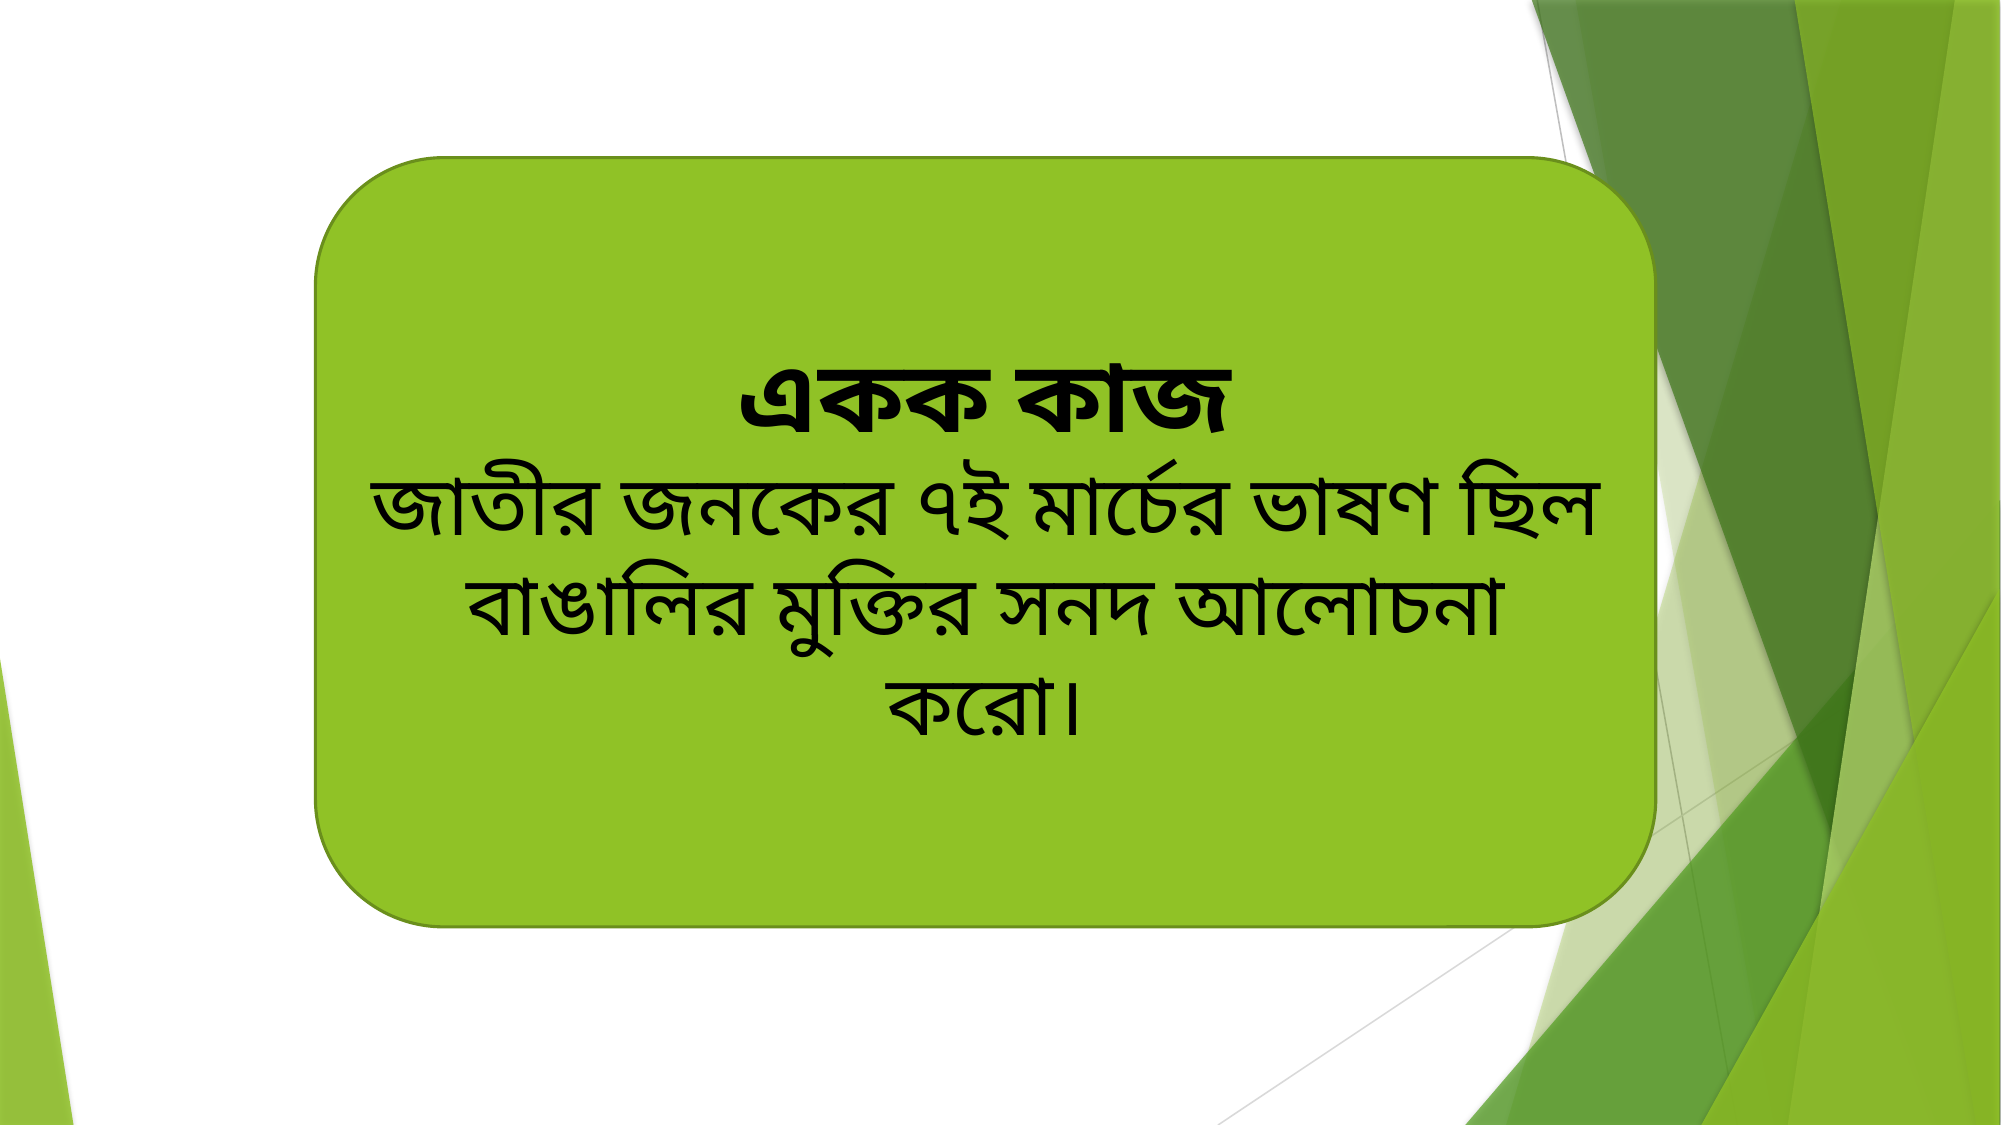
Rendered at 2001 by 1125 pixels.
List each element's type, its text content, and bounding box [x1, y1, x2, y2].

text_box একক কাজ জাতীর জনকের ৭ই মার্চের ভাষণ ছিল বাঙালির মুক্তির সনদ আলোচনা করো। [313, 156, 1658, 929]
